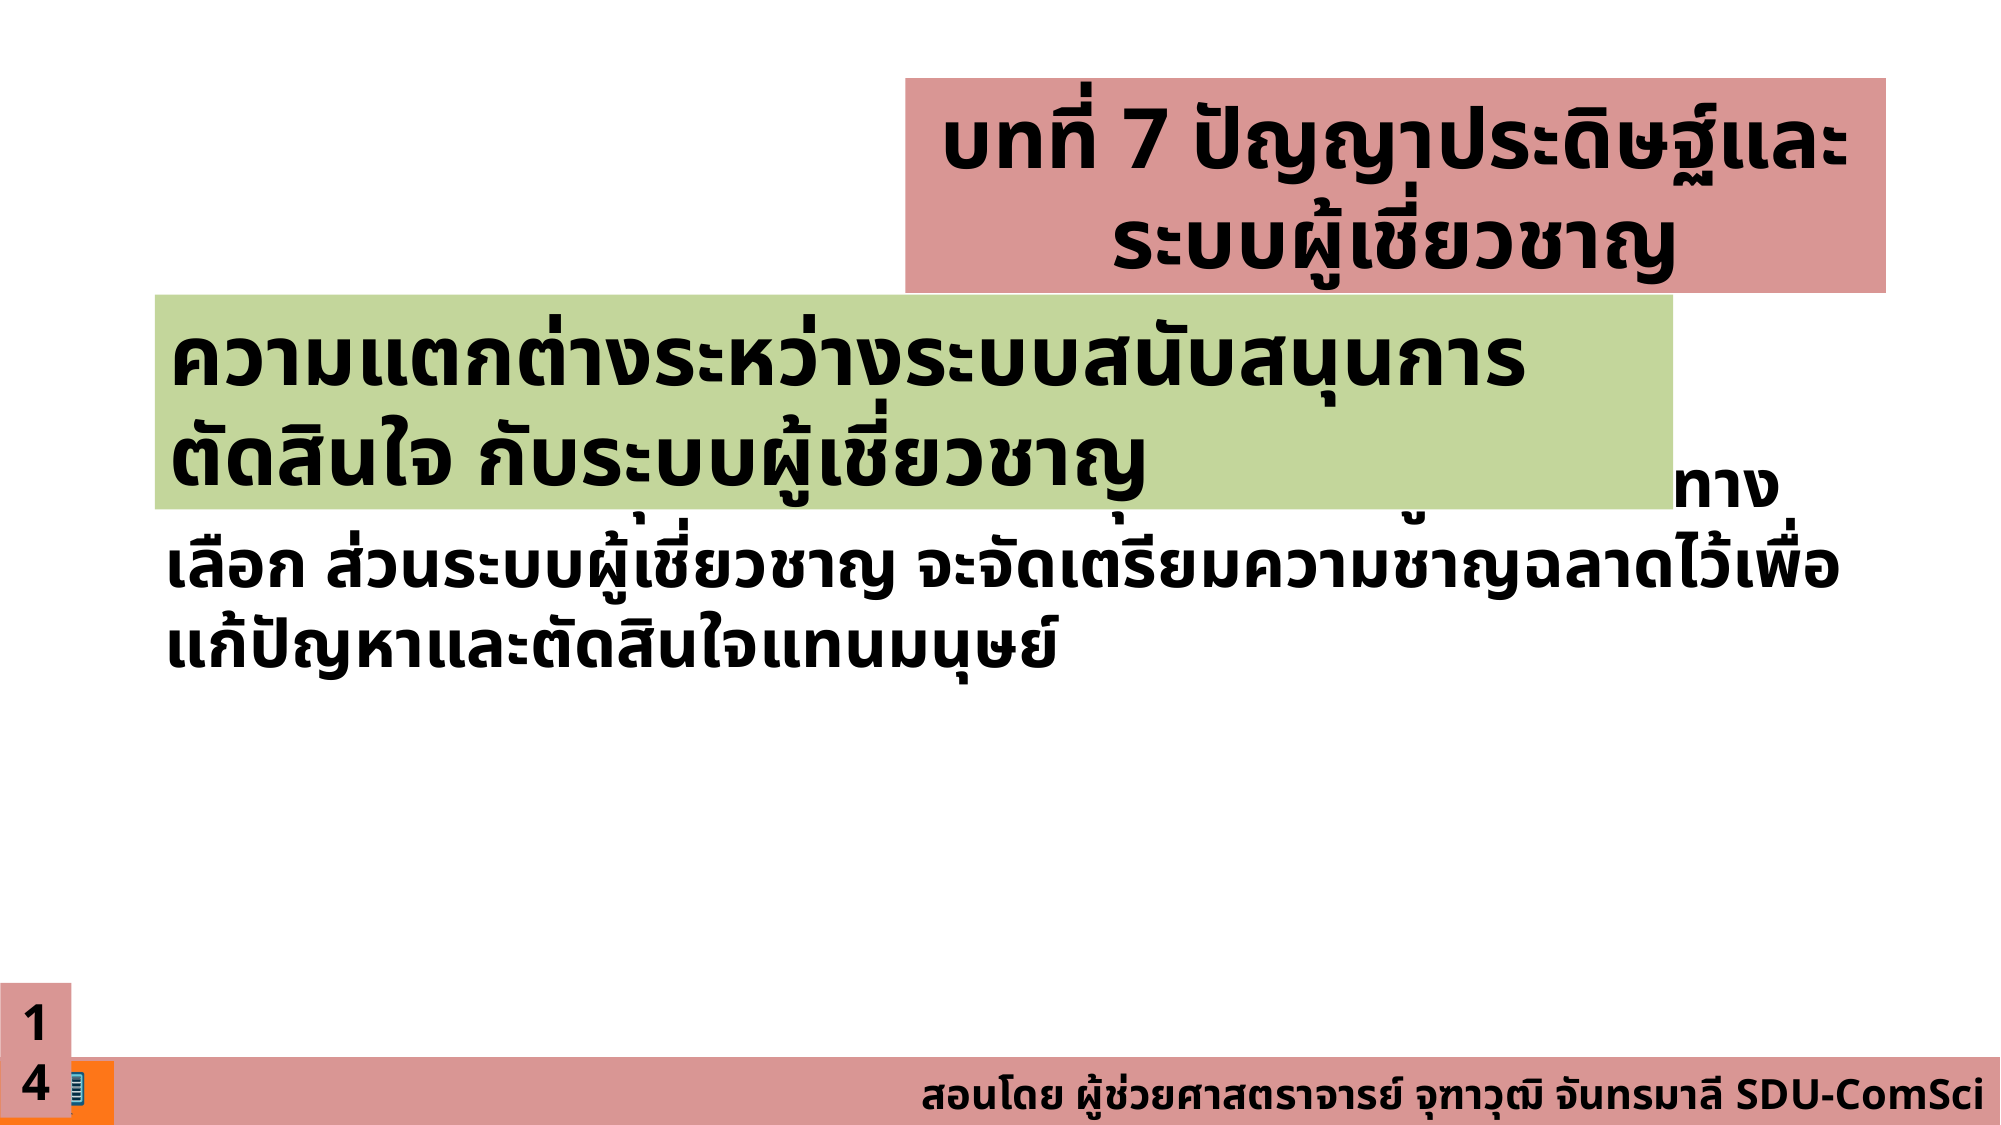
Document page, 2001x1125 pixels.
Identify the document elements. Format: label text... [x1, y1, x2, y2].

text_box ความแตกต่างระหว่างระบบสนับสนุนการตัดสินใจ กับระบบผู้เชี่ยวชาญ [154, 294, 1674, 510]
picture [0, 1060, 114, 1125]
text_box 14 [0, 982, 72, 1059]
text_box ในระบบสนับสนุนการตัดสินใจ มนุษย์จะเป็นผู้พิจารณาทางเลือก ส่วนระบบผู้เชี่ยวชาญ จะจัดเตรียมความชาญฉลาดไว้เพื่อแก้ปัญหาและตัดสินใจแทนมนุษย์ [149, 433, 1886, 689]
text_box บทที่ 7 ปัญญาประดิษฐ์และระบบผู้เชี่ยวชาญ [905, 78, 1886, 293]
text_box สอนโดย ผู้ช่วยศาสตราจารย์ จุฑาวุฒิ จันทรมาลี SDU-ComSci [72, 1055, 2000, 1125]
